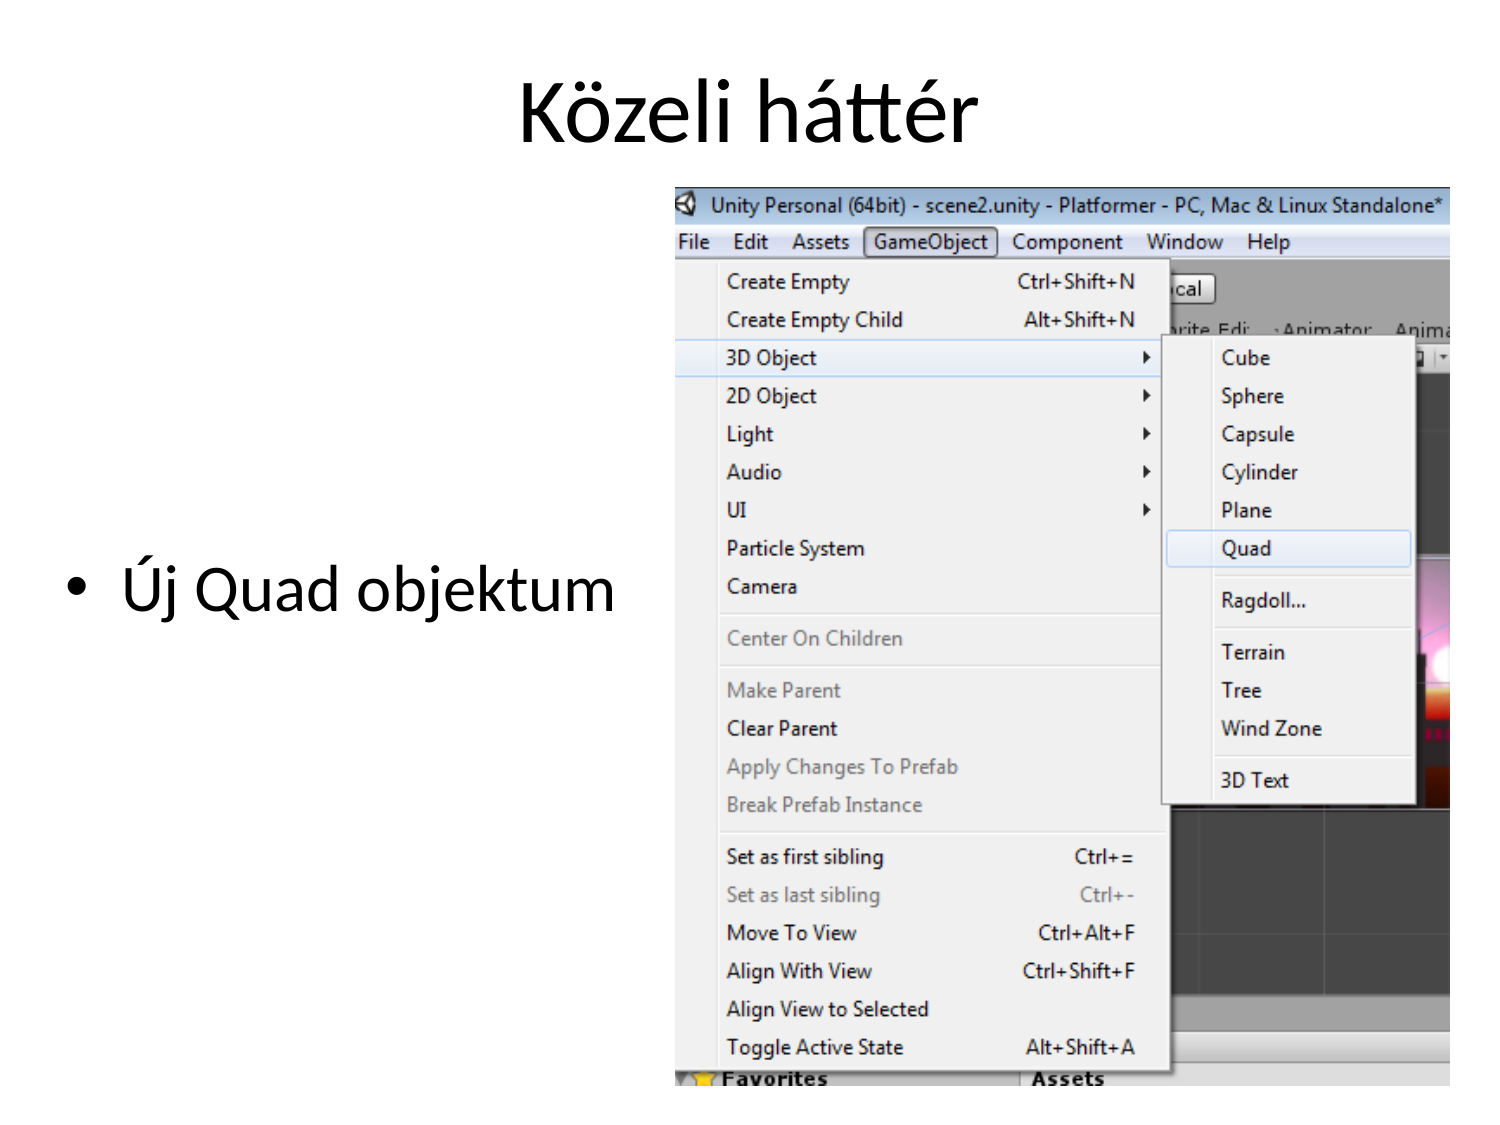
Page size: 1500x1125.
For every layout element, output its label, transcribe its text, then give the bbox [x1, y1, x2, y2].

list Új Quad objektum [50, 537, 638, 663]
title Közeli háttér [75, 12, 1425, 200]
picture [674, 187, 1451, 1086]
